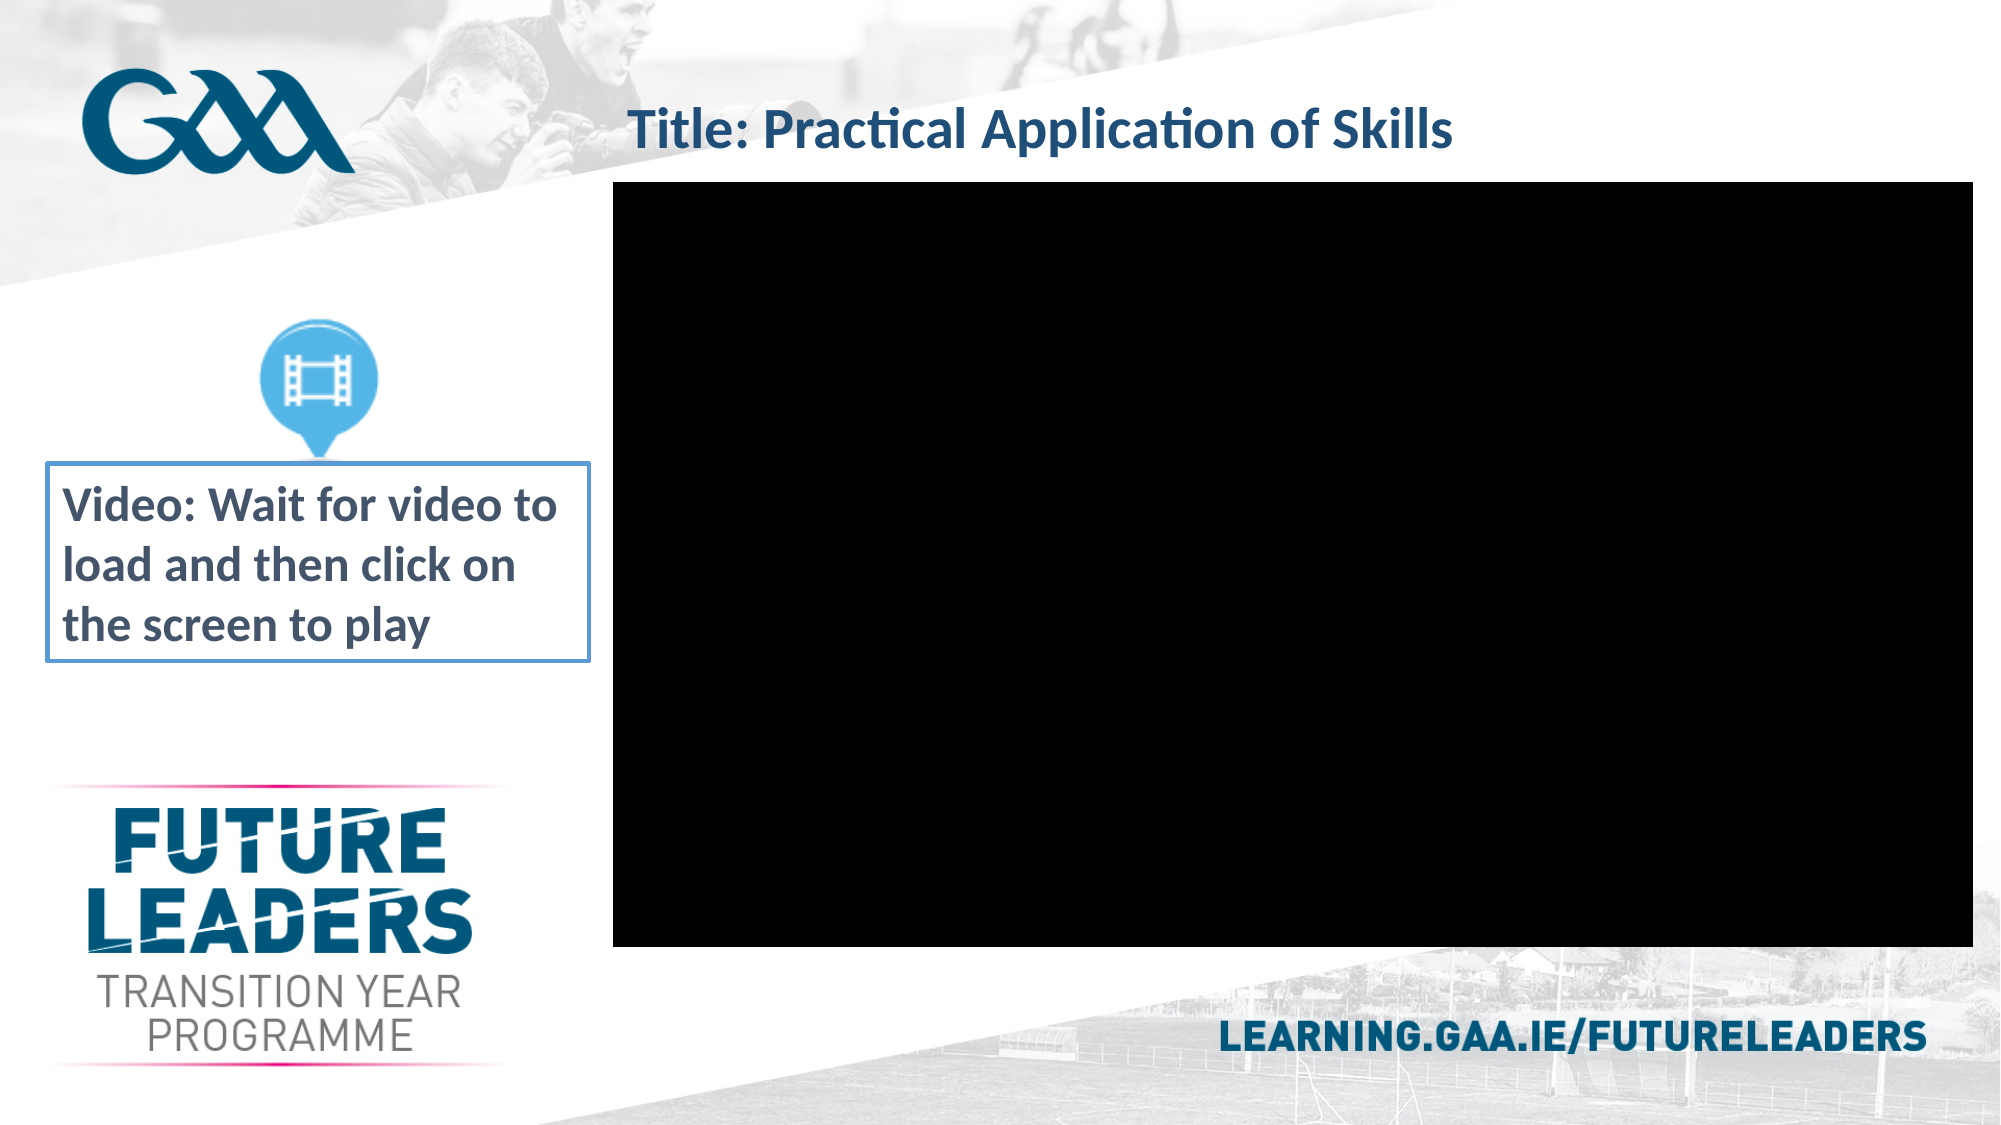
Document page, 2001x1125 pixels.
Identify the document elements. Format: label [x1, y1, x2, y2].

picture [0, 0, 2001, 1125]
text_box [612, 181, 1974, 948]
